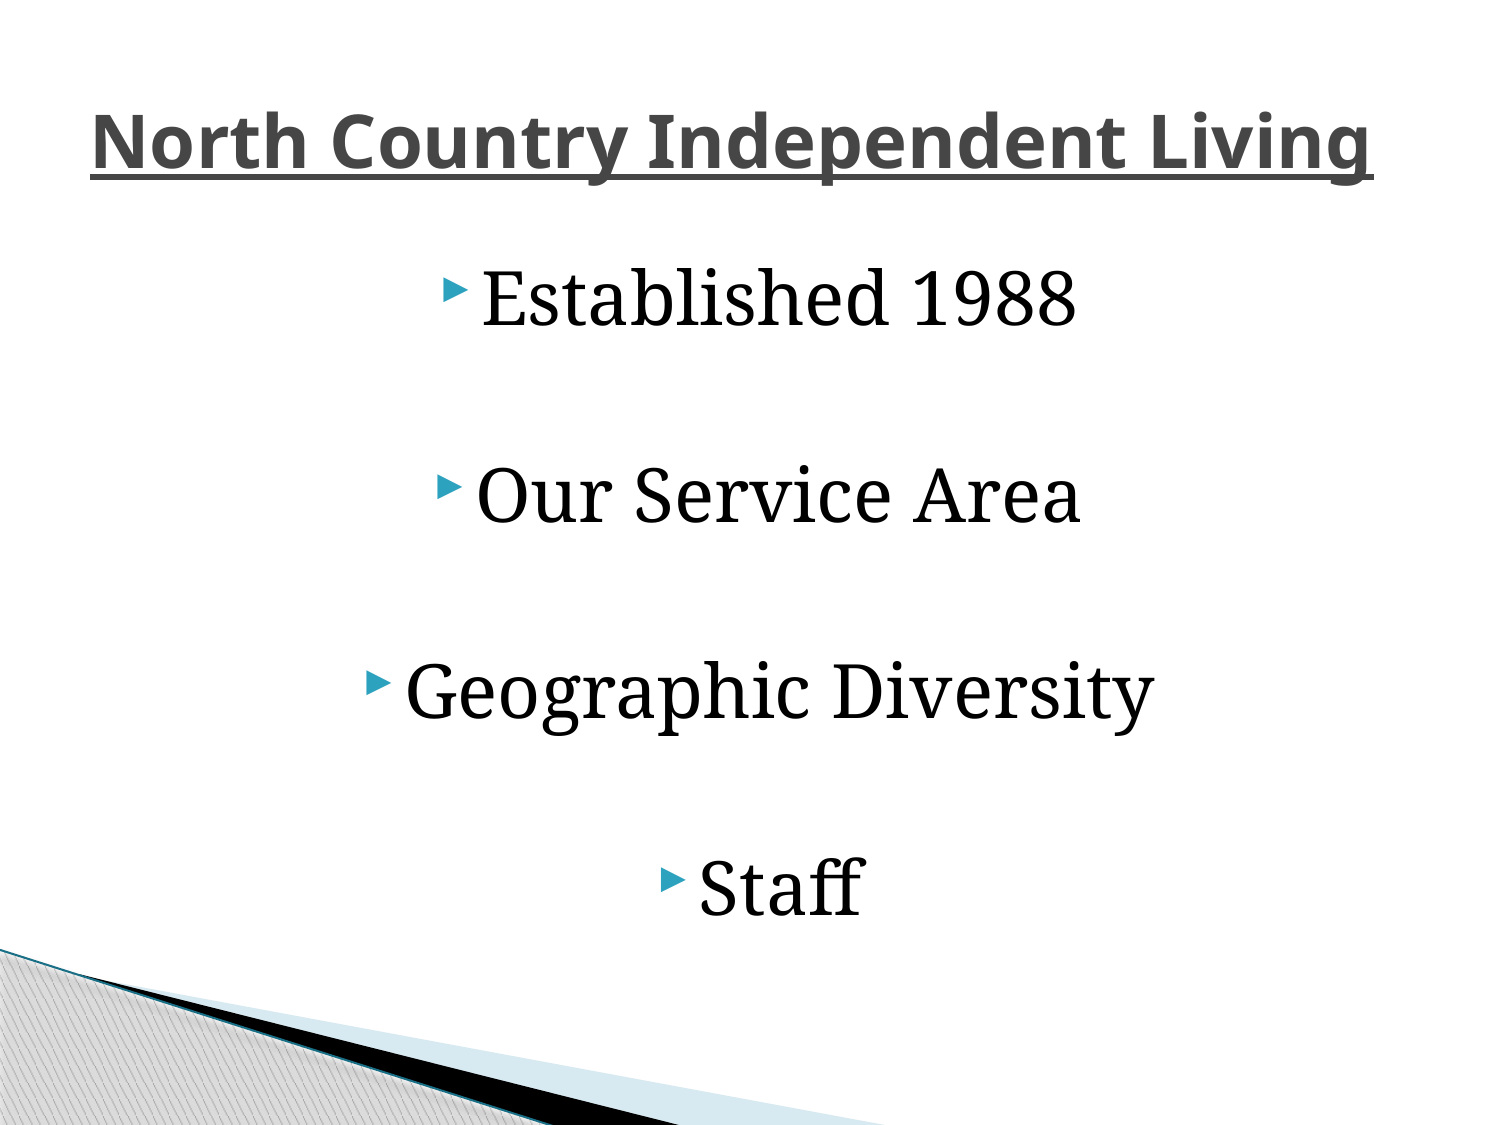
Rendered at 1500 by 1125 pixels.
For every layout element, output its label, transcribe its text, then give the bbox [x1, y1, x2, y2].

list Established 1988 Our Service Area Geographic Diversity Staff [75, 243, 1425, 986]
title North Country Independent Living [75, 45, 1425, 233]
